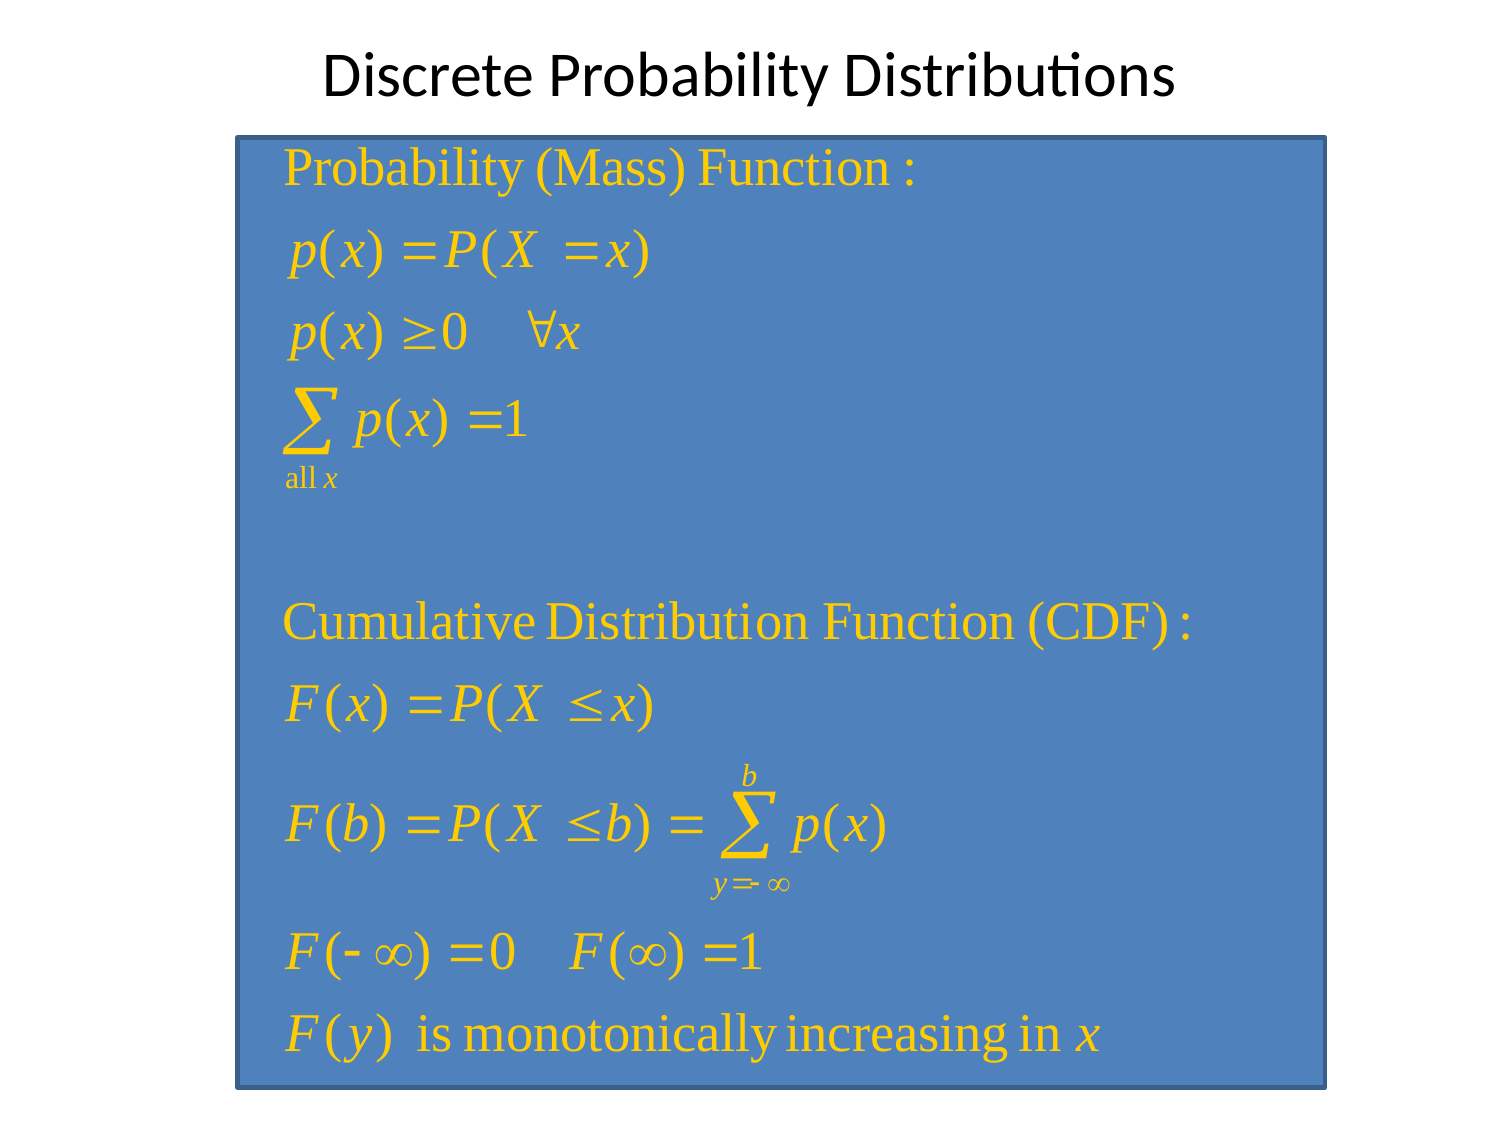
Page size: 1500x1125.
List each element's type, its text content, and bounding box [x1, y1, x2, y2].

text_box [235, 135, 1327, 1090]
title Discrete Probability Distributions [75, 24, 1425, 118]
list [274, 137, 1202, 1074]
